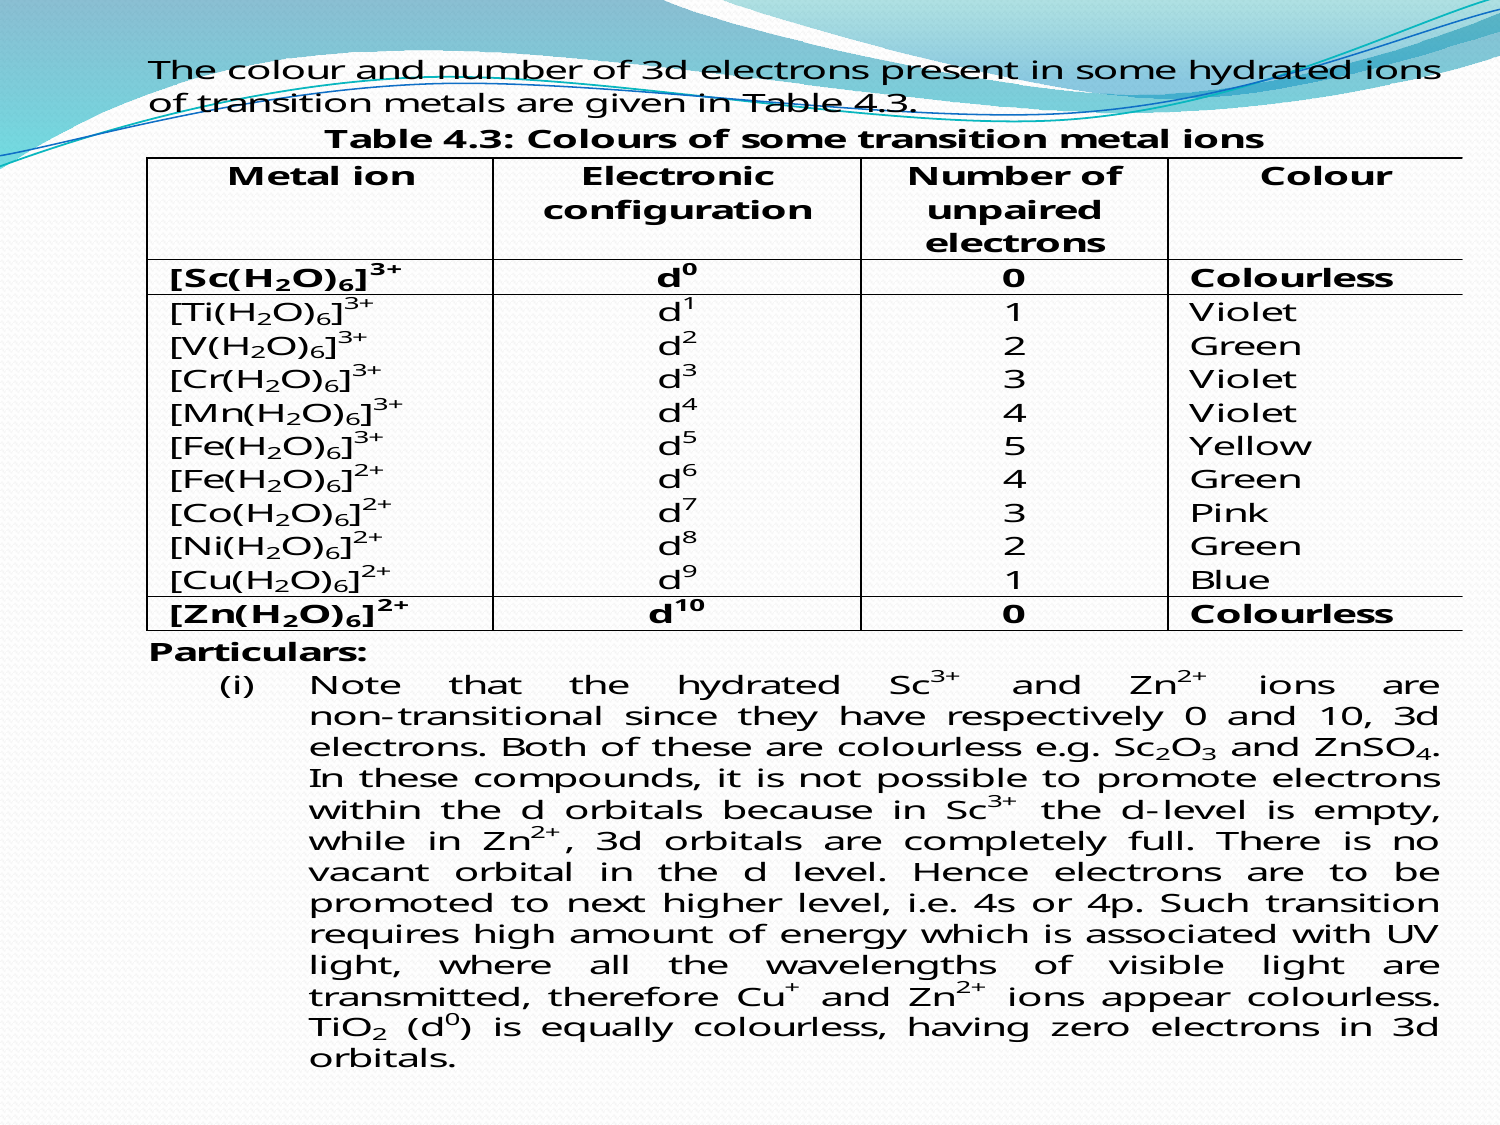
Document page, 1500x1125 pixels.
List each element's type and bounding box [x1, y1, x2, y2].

picture [124, 49, 1463, 1076]
